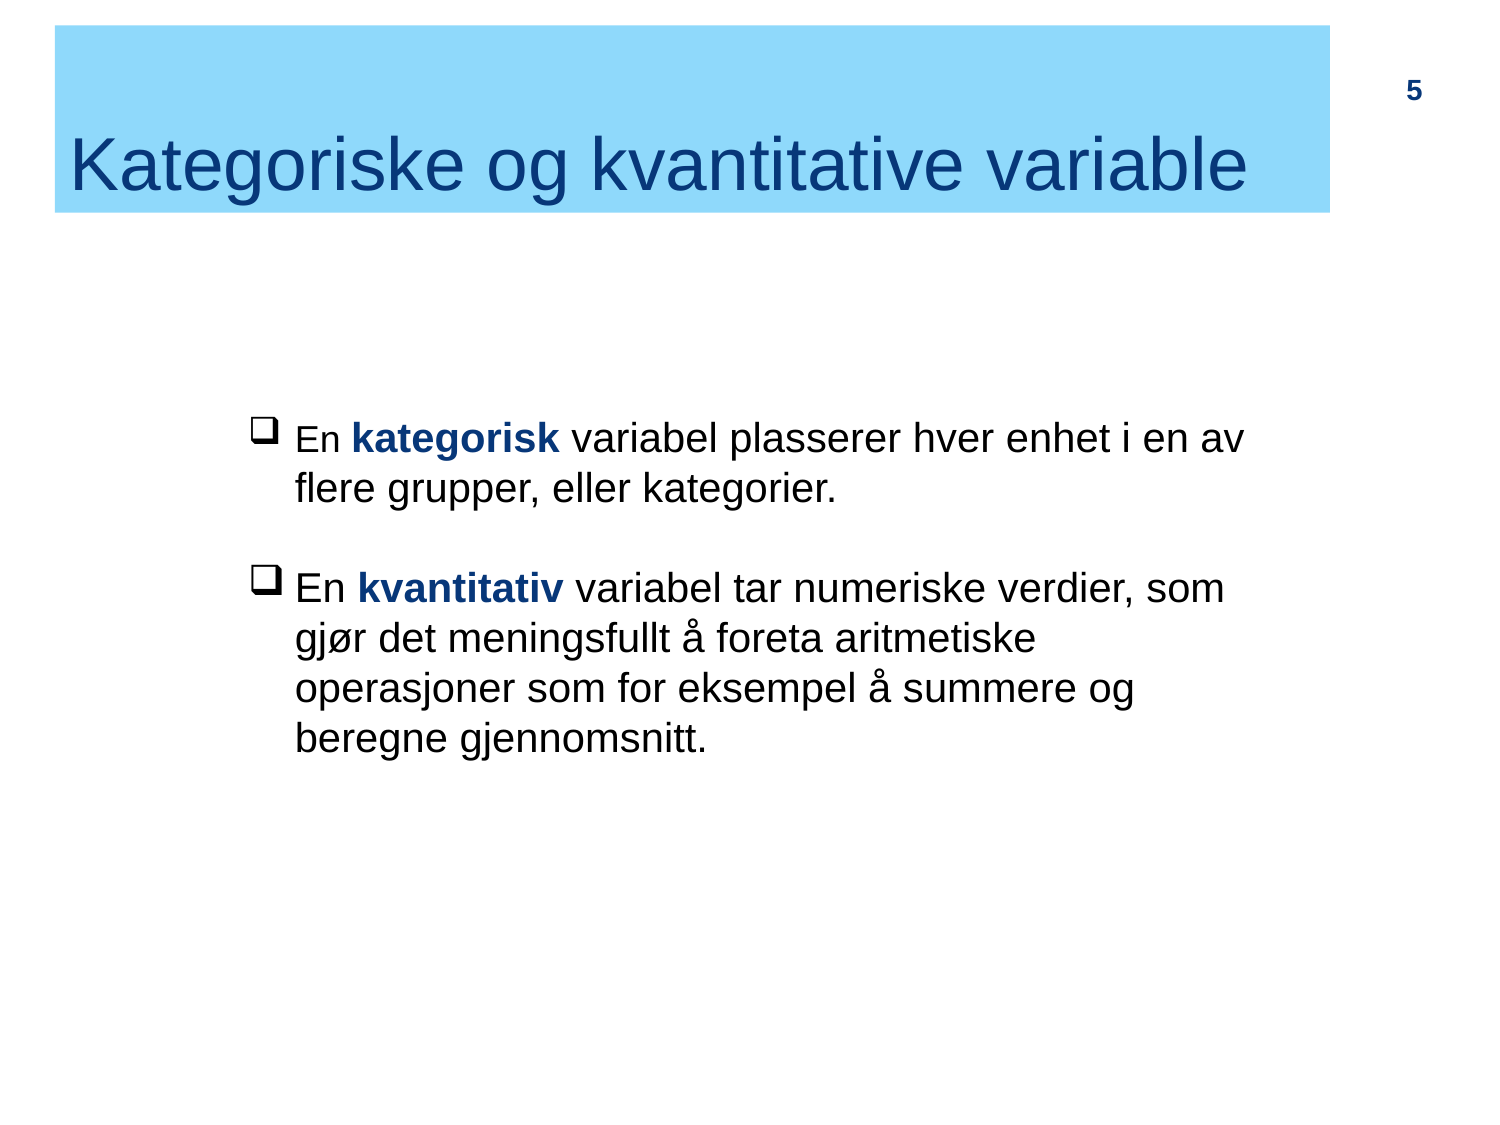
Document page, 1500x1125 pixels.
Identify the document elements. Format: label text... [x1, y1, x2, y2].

text_box En kategorisk variabel plasserer hver enhet i en av flere grupper, eller kategorier. En kvantitativ variabel tar numeriske verdier, som gjør det meningsfullt å foreta aritmetiske operasjoner som for eksempel å summere og beregne gjennomsnitt. [222, 403, 1277, 769]
slide_number 5 [1354, 59, 1438, 119]
title Kategoriske og kvantitative variable [54, 25, 1330, 213]
